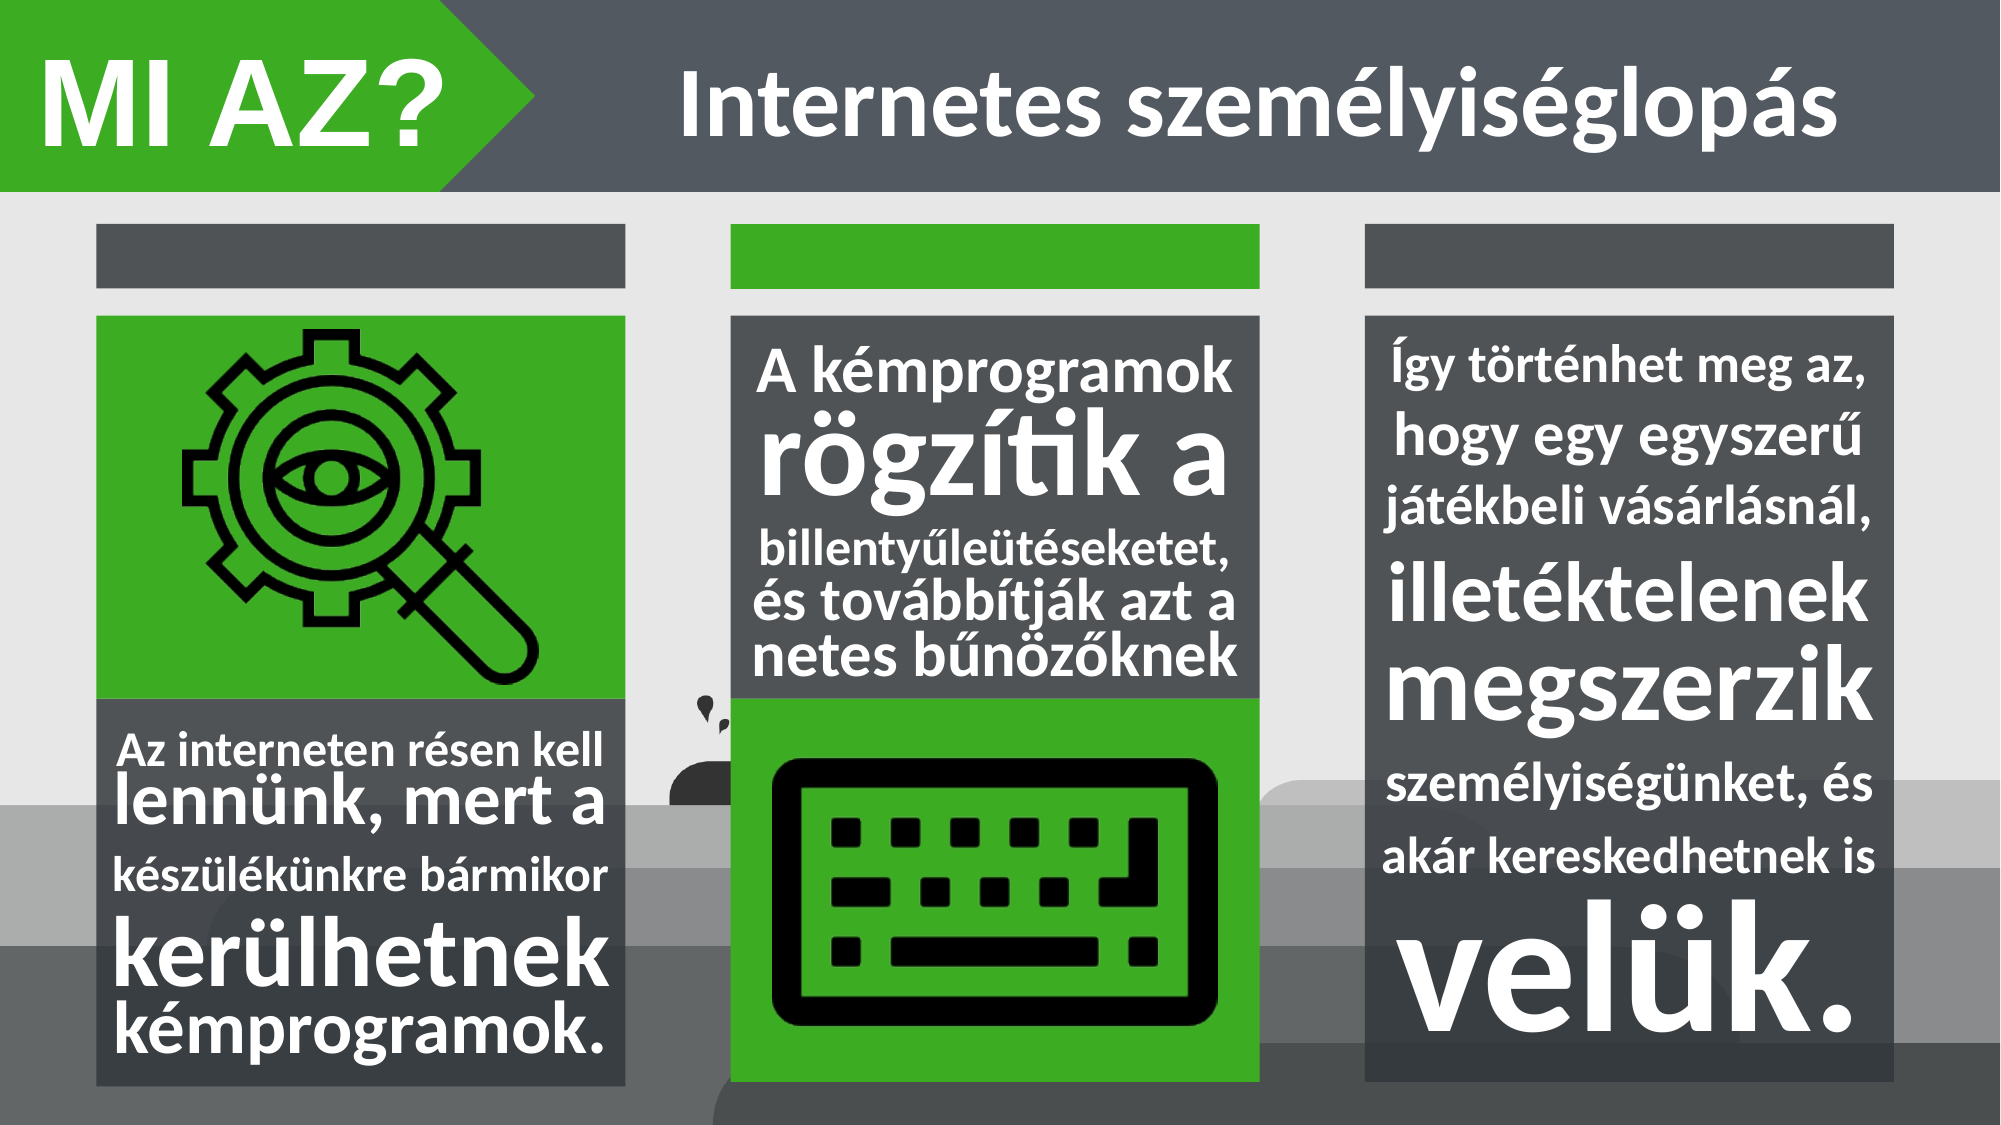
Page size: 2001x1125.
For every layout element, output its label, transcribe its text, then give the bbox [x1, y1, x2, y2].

text_box Mi az? [0, 0, 537, 194]
text_box [730, 223, 1261, 290]
text_box [1364, 223, 1895, 289]
text_box [95, 223, 626, 289]
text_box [730, 315, 1260, 1116]
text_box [96, 315, 626, 1087]
text_box Így történhet meg az, hogy egy egyszerű játékbeli vásárlásnál, illetéktelenek megszerzik személyiségünket, és akár kereskedhetnek is velük. [1364, 315, 1895, 1083]
text_box Internetes személyiséglopás [441, 0, 2000, 193]
picture [0, 0, 2001, 1125]
